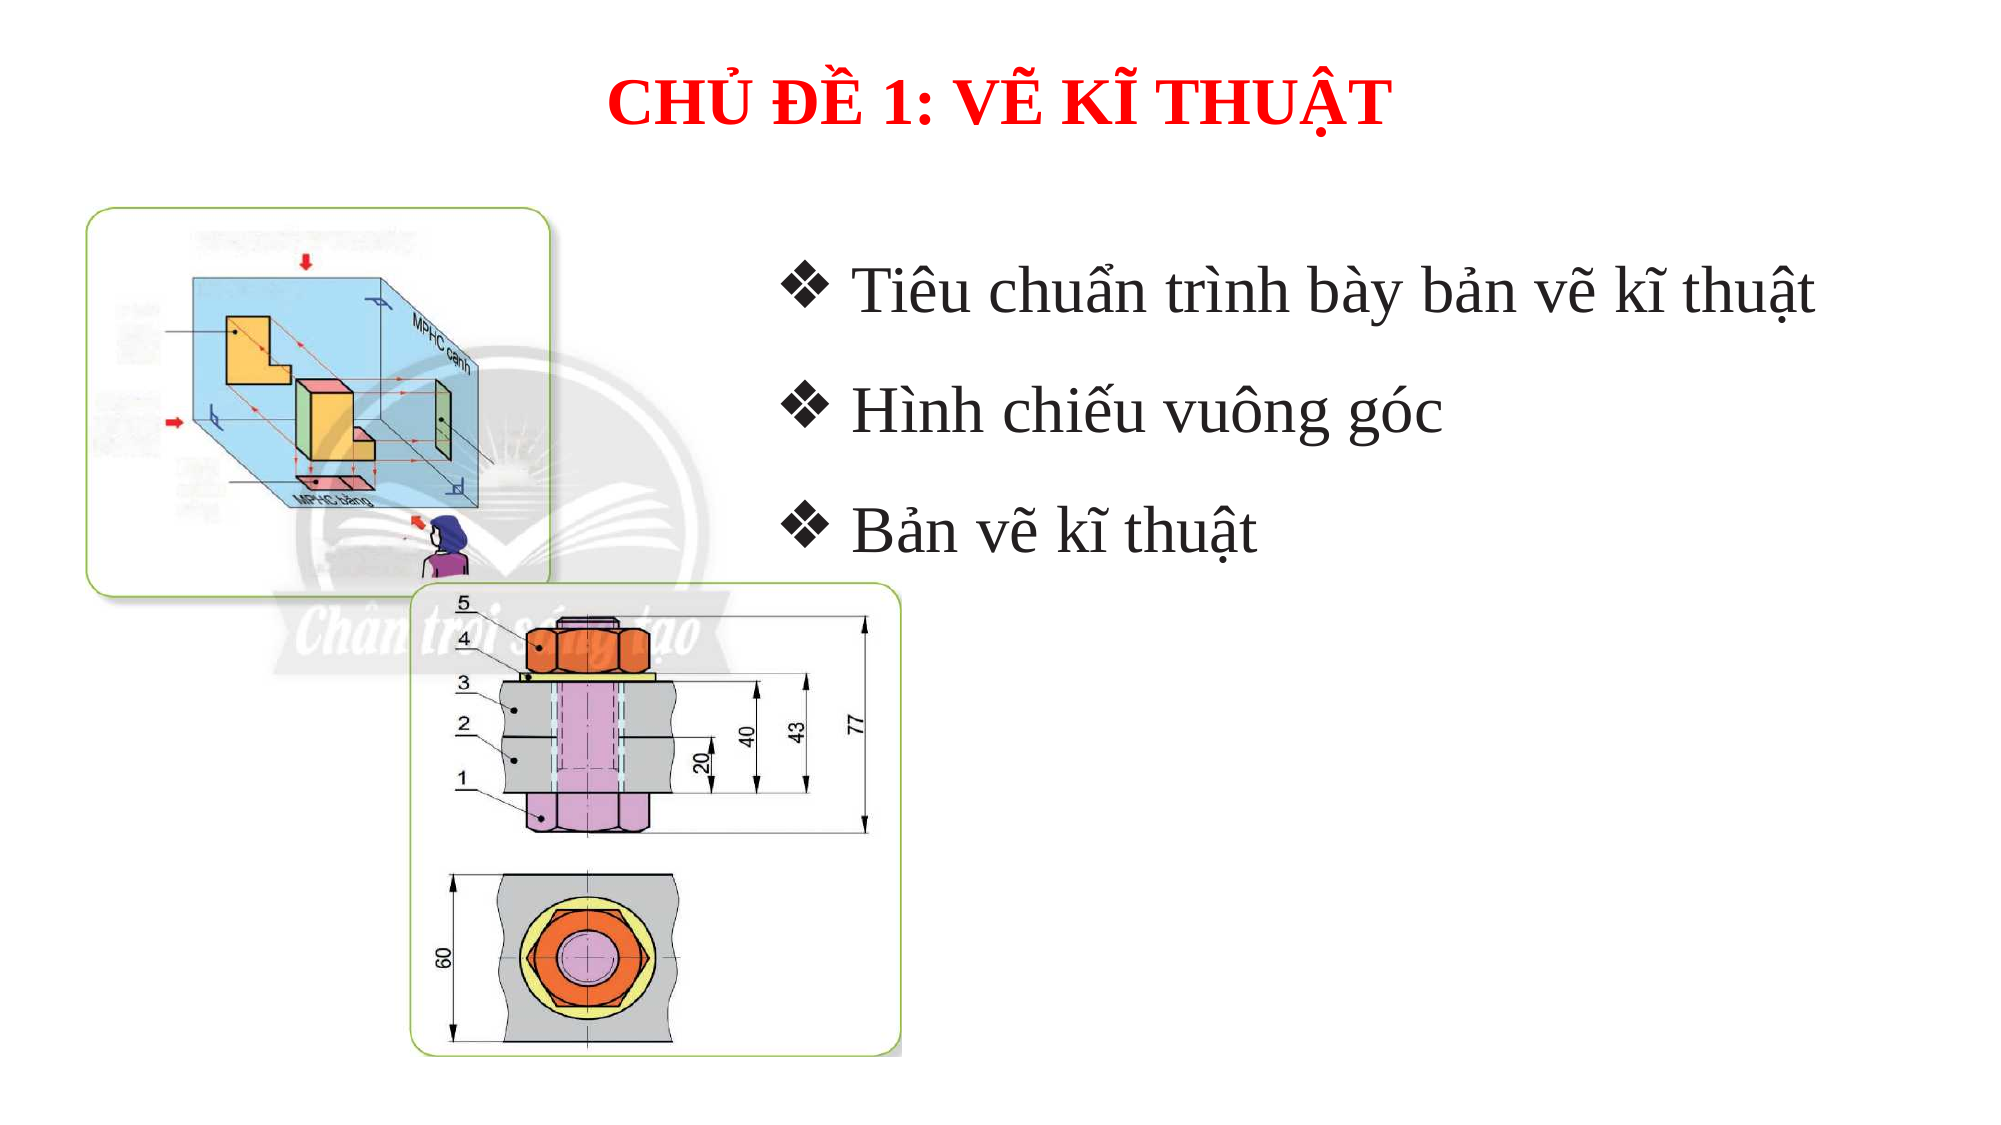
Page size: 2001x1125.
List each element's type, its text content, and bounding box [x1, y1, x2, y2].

text_box CHỦ ĐỀ 1: VẼ KĨ THUẬT [379, 47, 1621, 148]
text_box Tiêu chuẩn trình bày bản vẽ kĩ thuật Hình chiếu vuông góc Bản vẽ kĩ thuật [760, 198, 1895, 573]
picture [85, 206, 902, 1057]
